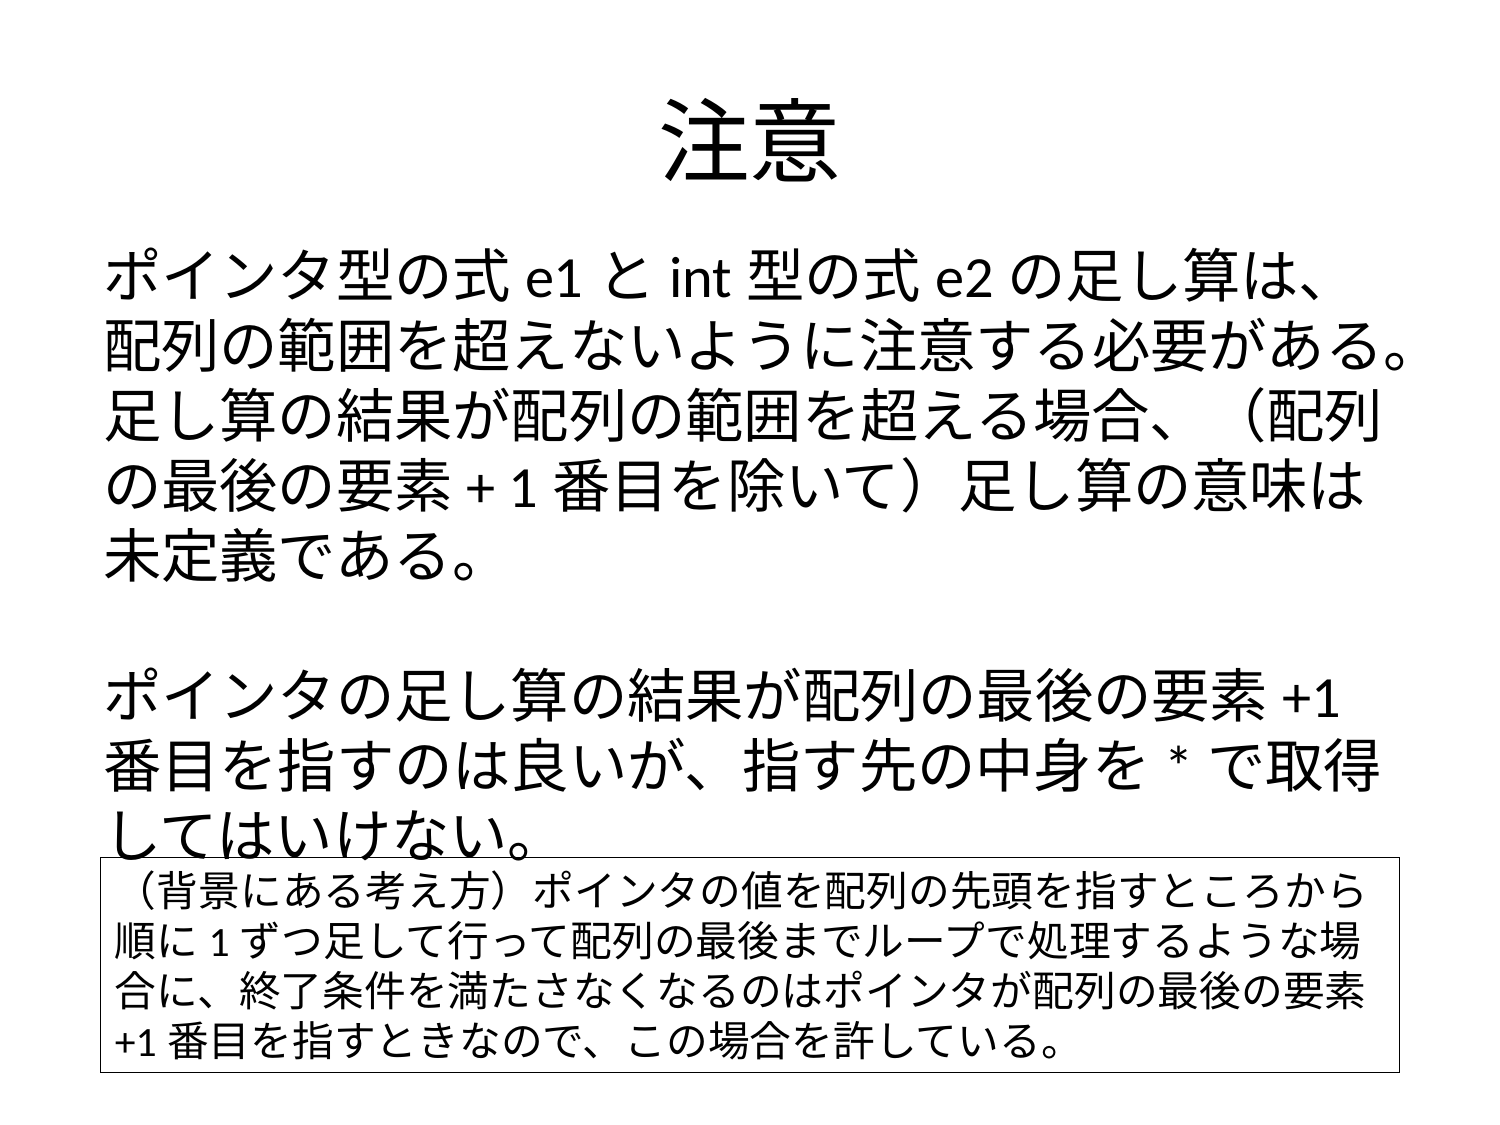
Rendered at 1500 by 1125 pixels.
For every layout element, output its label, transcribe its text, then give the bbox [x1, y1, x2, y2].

text_box ポインタ型の式e1とint型の式e2の足し算は、配列の範囲を超えないように注意する必要がある。足し算の結果が配列の範囲を超える場合、（配列の最後の要素+ 1番目を除いて）足し算の意味は未定義である。 ポインタの足し算の結果が配列の最後の要素+1番目を指すのは良いが、指す先の中身を*で取得してはいけない。 [88, 231, 1400, 877]
text_box （背景にある考え方）ポインタの値を配列の先頭を指すところから順に1ずつ足して行って配列の最後までループで処理するような場合に、終了条件を満たさなくなるのはポインタが配列の最後の要素+1番目を指すときなので、この場合を許している。 [100, 857, 1400, 1073]
title 注意 [75, 45, 1425, 233]
